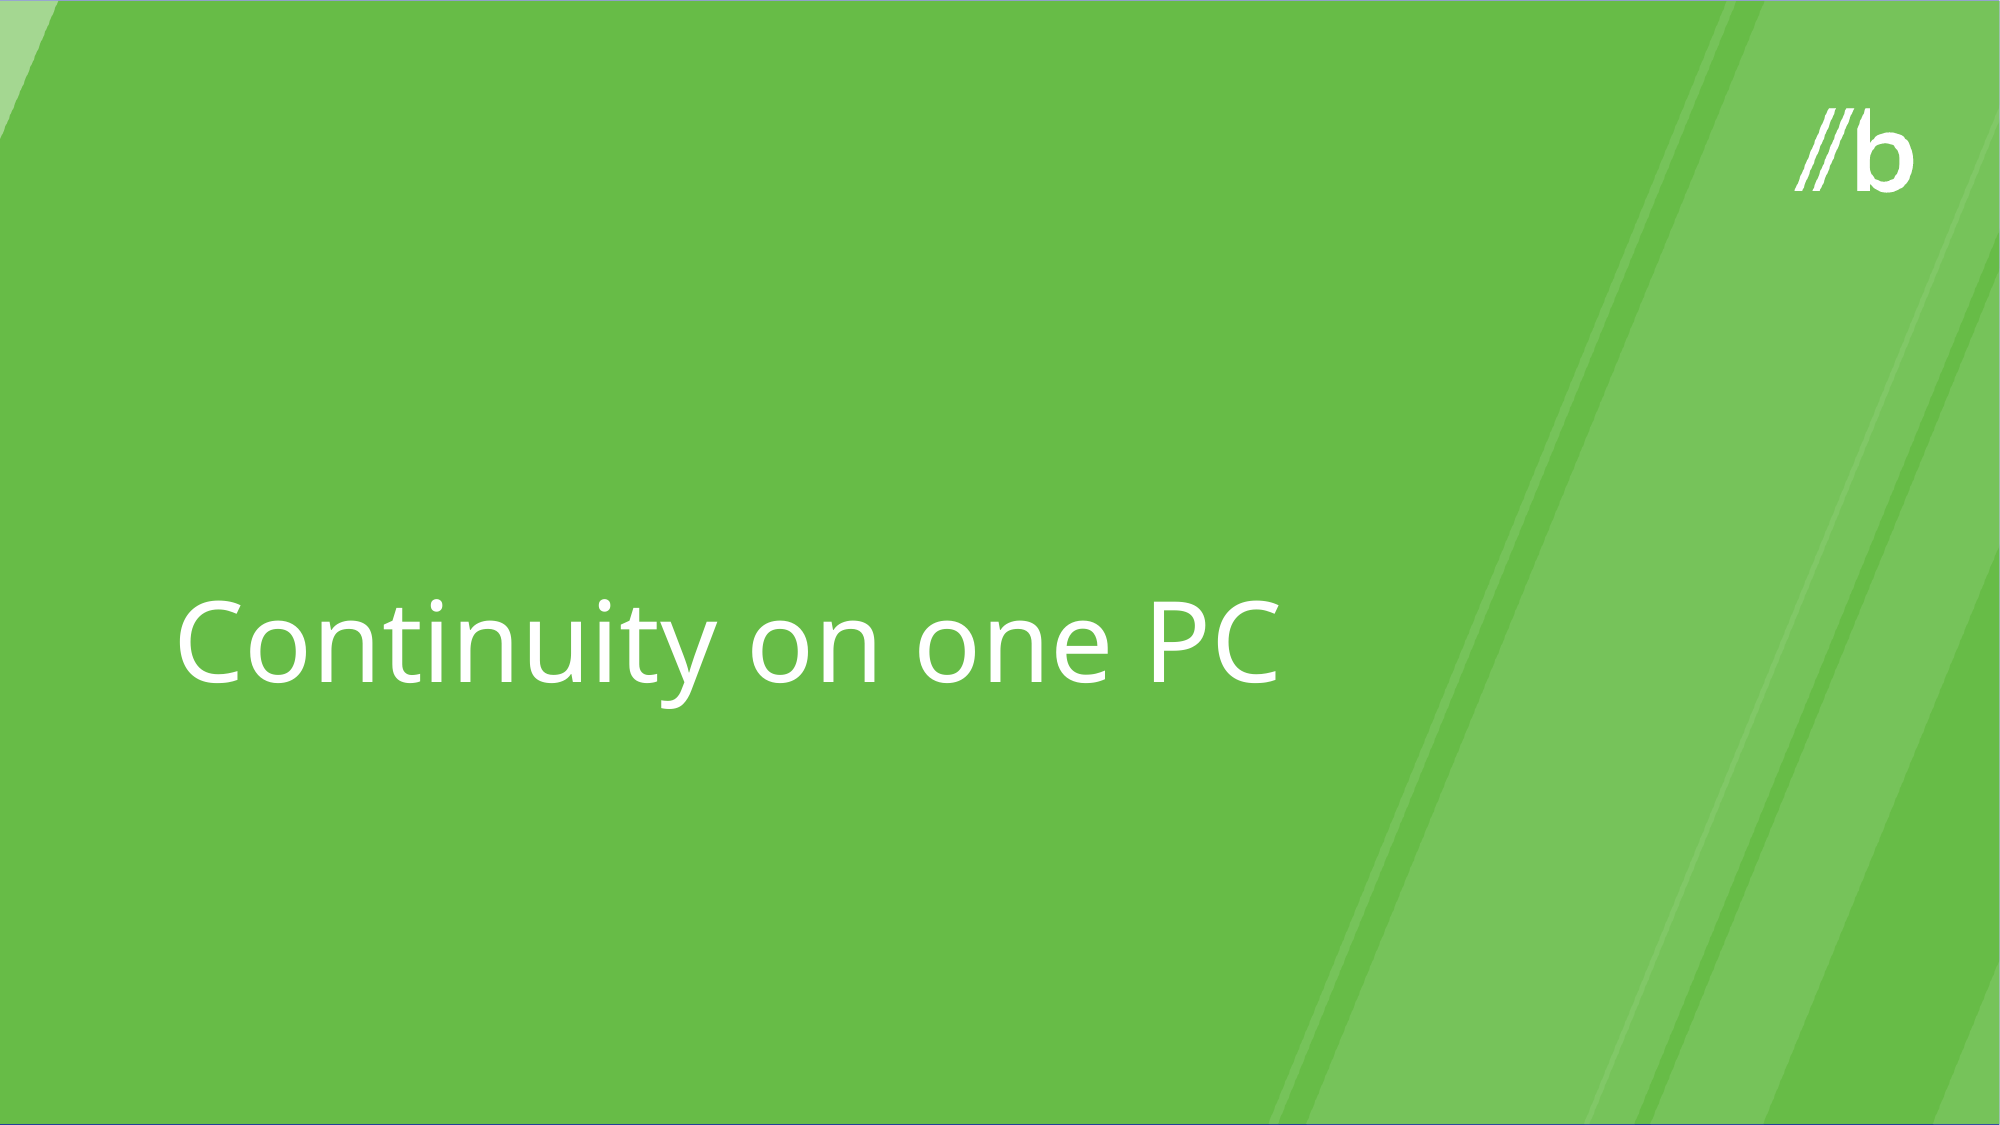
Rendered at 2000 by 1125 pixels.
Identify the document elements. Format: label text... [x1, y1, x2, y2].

picture [0, 0, 2000, 1125]
text_box Continuity on one PC [159, 562, 1960, 713]
